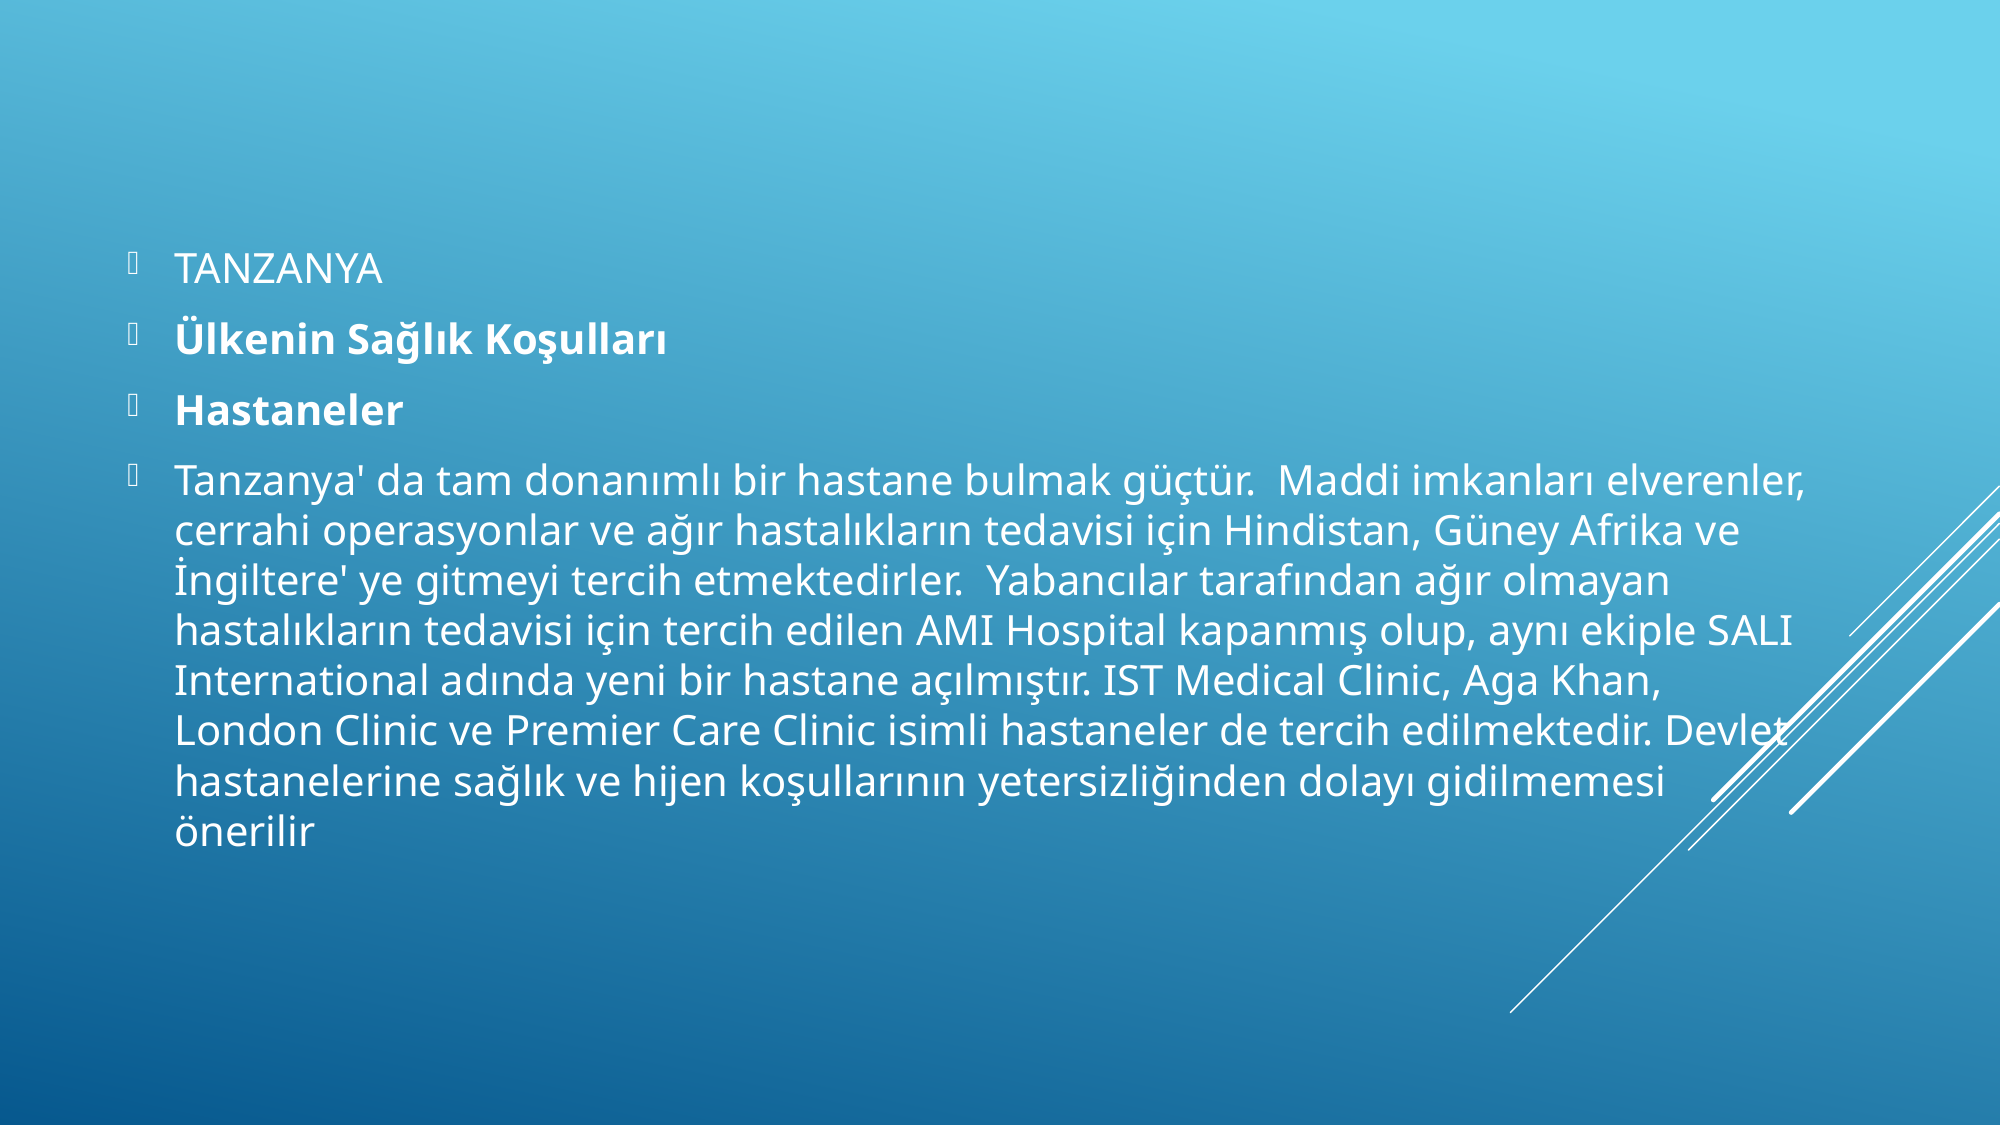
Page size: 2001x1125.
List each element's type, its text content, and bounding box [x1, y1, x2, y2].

list TANZANYA Ülkenin Sağlık Koşulları Hastaneler Tanzanya' da tam donanımlı bir hastane bulmak güçtür. Maddi imkanları elverenler, cerrahi operasyonlar ve ağır hastalıkların tedavisi için Hindistan, Güney Afrika ve İngiltere' ye gitmeyi tercih etmektedirler. Yabancılar tarafından ağır olmayan hastalıkların tedavisi için tercih edilen AMI Hospital kapanmış olup, aynı ekiple SALI International adında yeni bir hastane açılmıştır. IST Medical Clinic, Aga Khan, London Clinic ve Premier Care Clinic isimli hastaneler de tercih edilmektedir. Devlet hastanelerine sağlık ve hijen koşullarının yetersizliğinden dolayı gidilmemesi önerilir [111, 112, 1832, 984]
